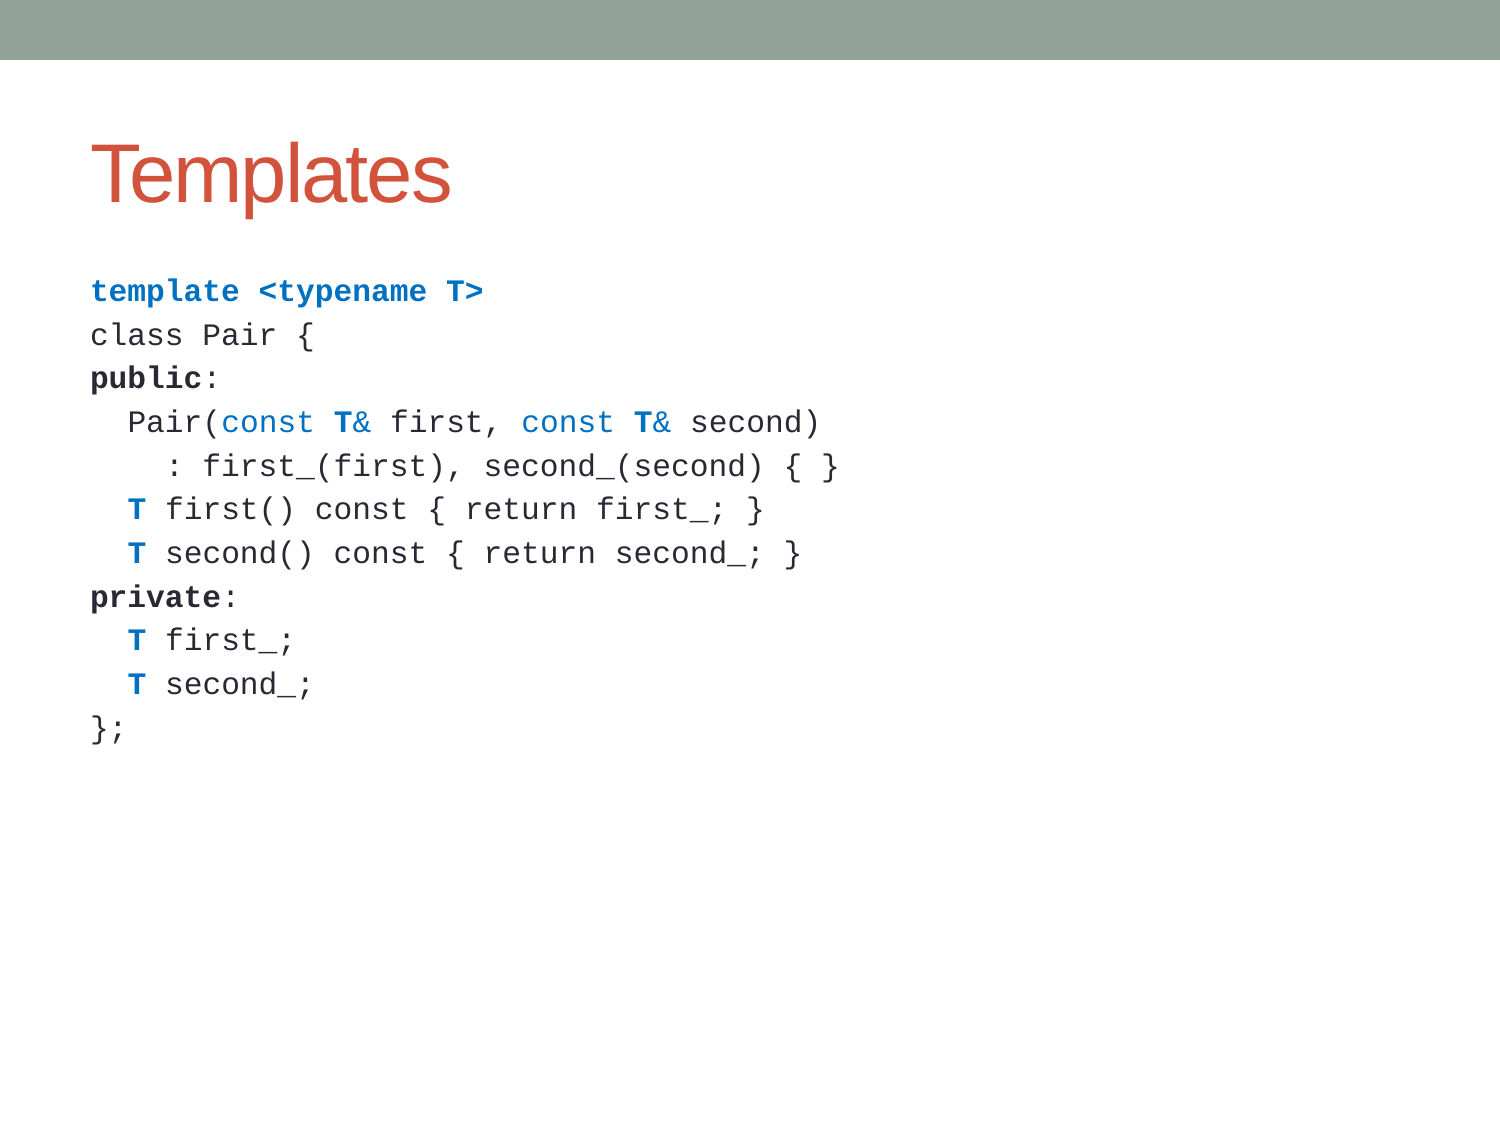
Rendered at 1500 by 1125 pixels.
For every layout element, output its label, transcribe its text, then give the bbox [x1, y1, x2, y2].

title Templates [75, 87, 1425, 250]
list template <typename T> class Pair { public: Pair(const T& first, const T& second) : first_(first), second_(second) { } T first() const { return first_; } T second() const { return second_; } private: T first_; T second_; }; [75, 262, 1425, 1063]
